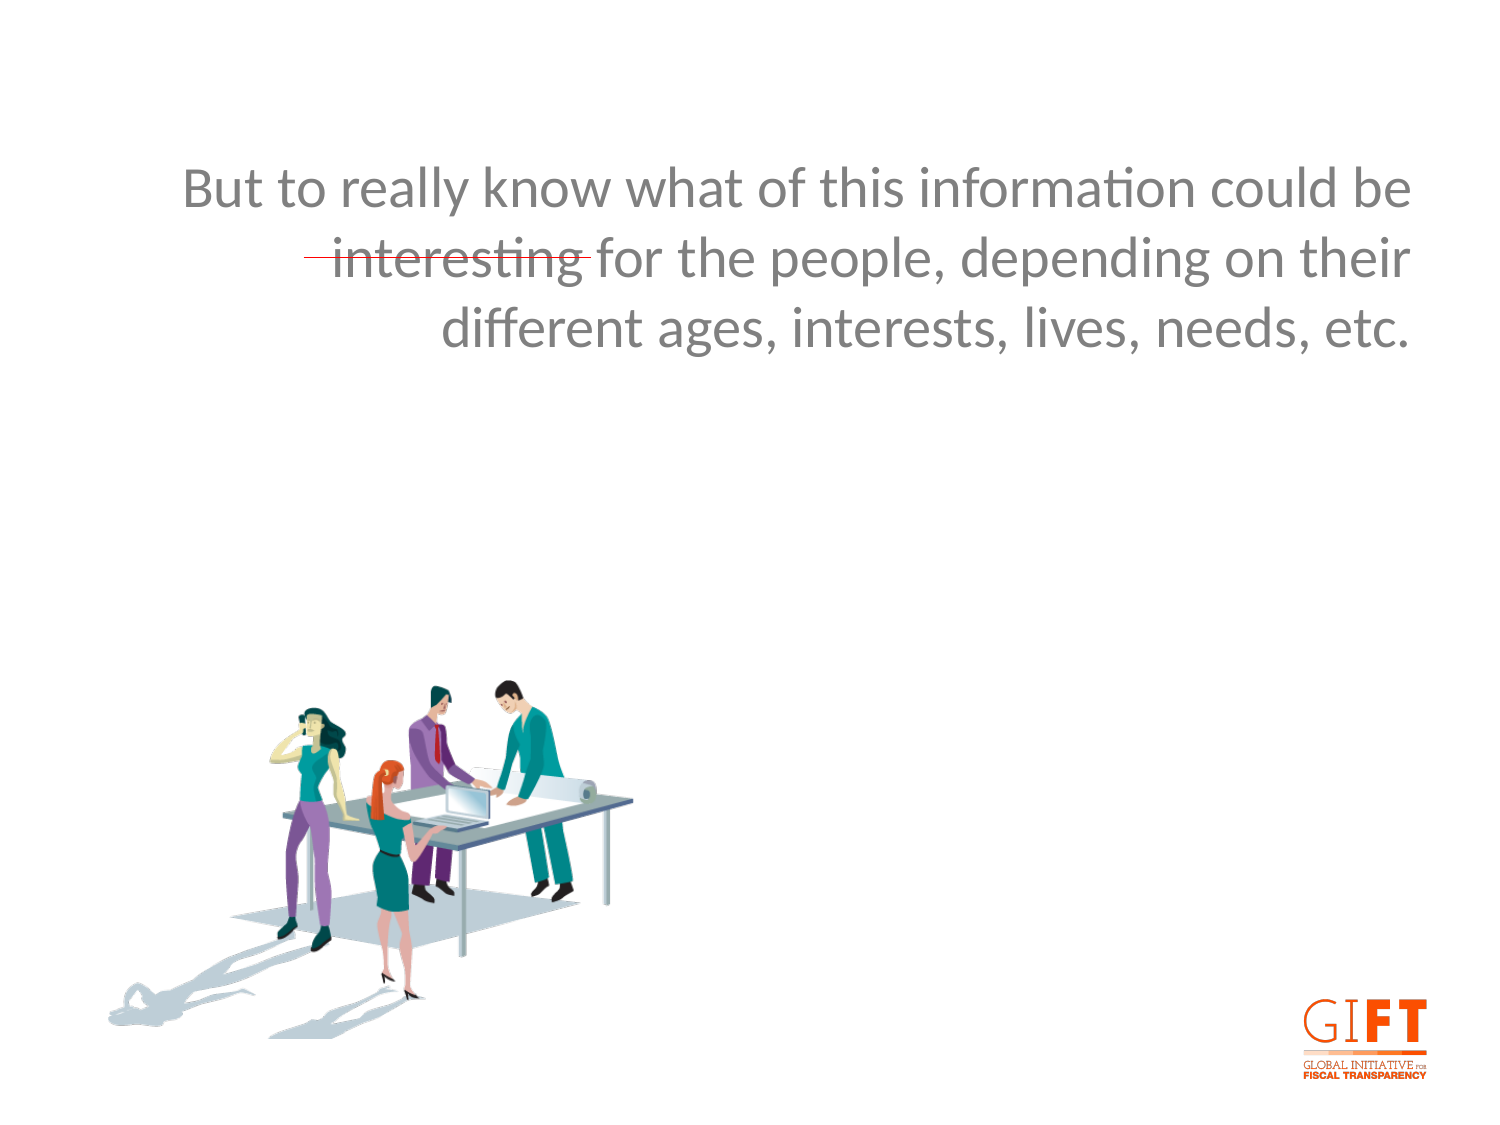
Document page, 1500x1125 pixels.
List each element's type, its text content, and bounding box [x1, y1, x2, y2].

text_box But to really know what of this information could be interesting for the people, depending on their different ages, interests, lives, needs, etc. [129, 141, 1427, 367]
picture [1303, 999, 1427, 1079]
picture [108, 680, 634, 1039]
